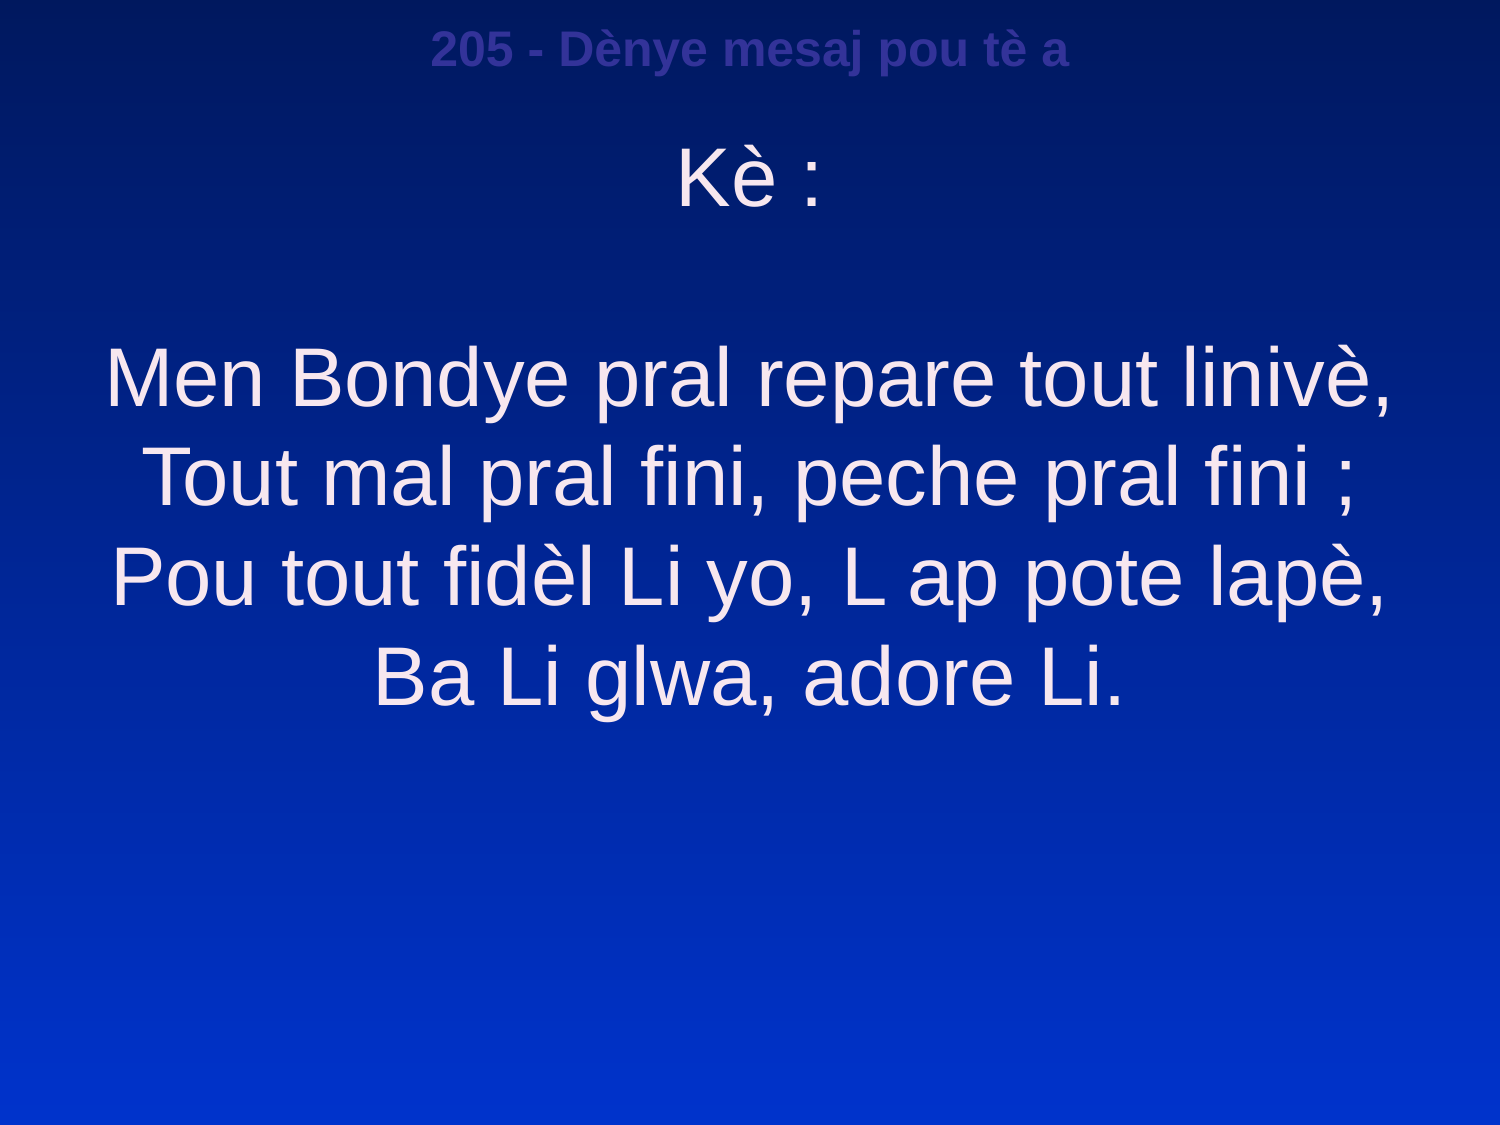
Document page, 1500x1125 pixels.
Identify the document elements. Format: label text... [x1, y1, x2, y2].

text_box 205 - Dènye mesaj pou tè a [0, 9, 1500, 79]
text_box Kè : Men Bondye pral repare tout linivè, Tout mal pral fini, peche pral fini ; Pou tout fidèl Li yo, L ap pote lapè, Ba Li glwa, adore Li. [79, 115, 1421, 730]
